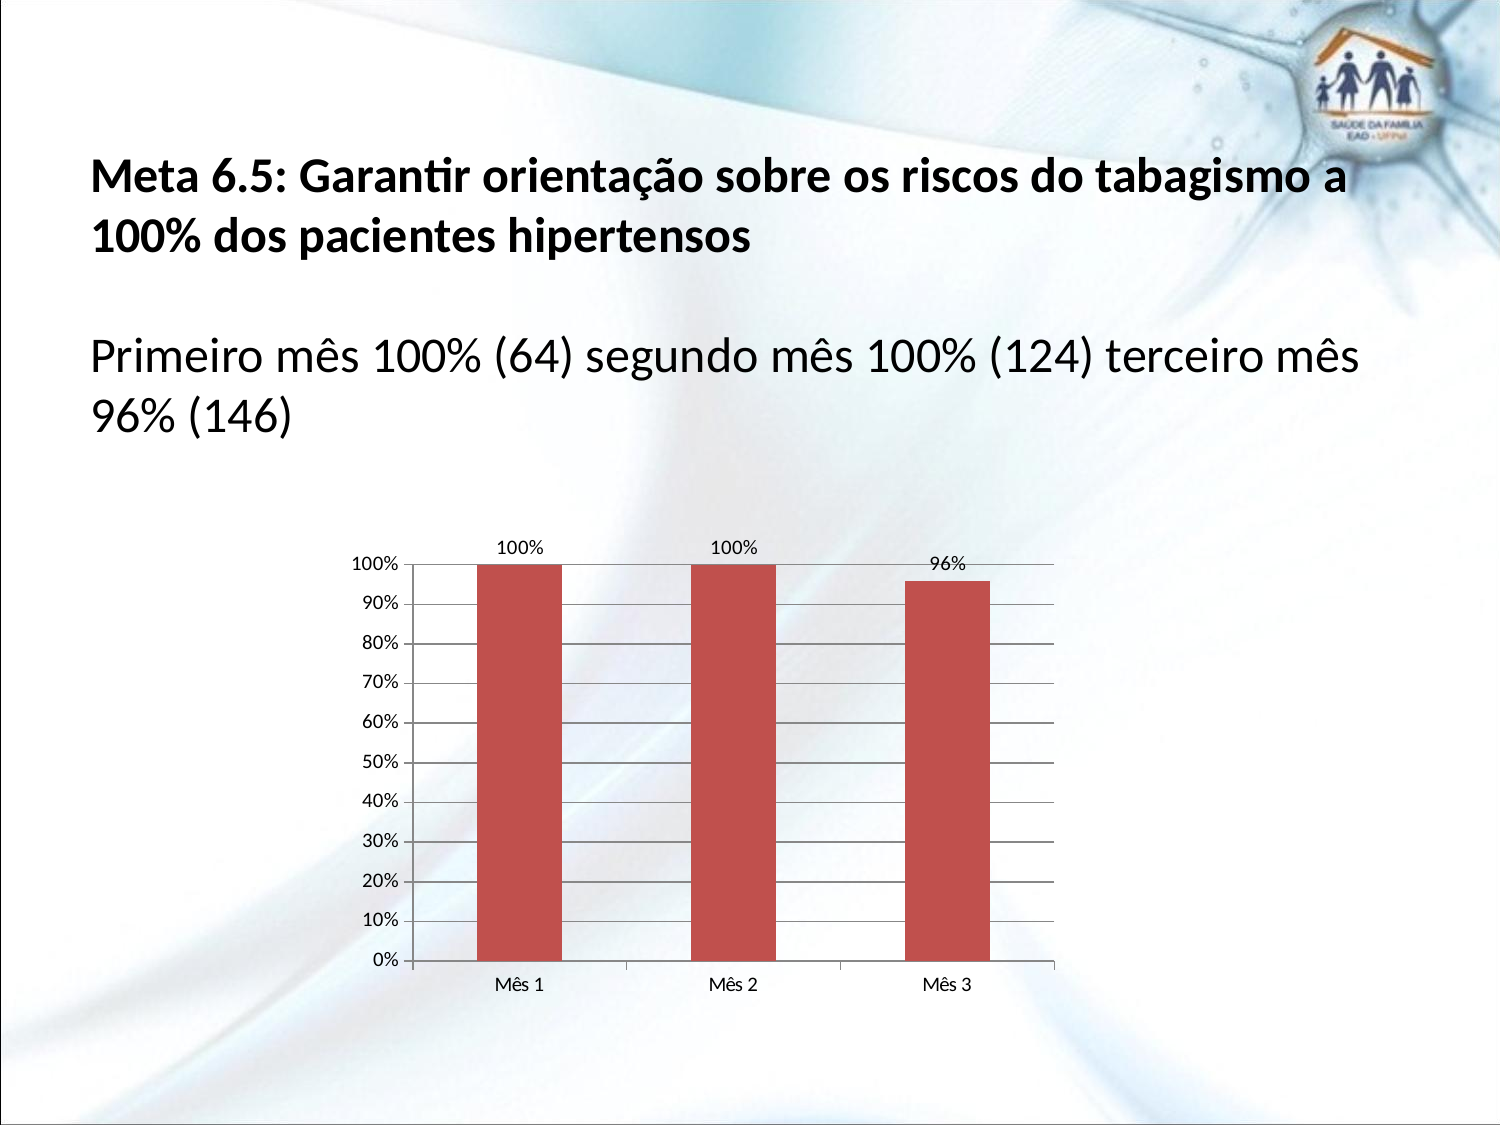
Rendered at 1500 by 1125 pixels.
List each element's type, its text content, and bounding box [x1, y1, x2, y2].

picture [0, 0, 1500, 1125]
chart [336, 538, 1070, 1006]
title Meta 6.5: Garantir orientação sobre os riscos do tabagismo a 100% dos pacientes hipertensos Primeiro mês 100% (64) segundo mês 100% (124) terceiro mês 96% (146) [75, 45, 1425, 539]
